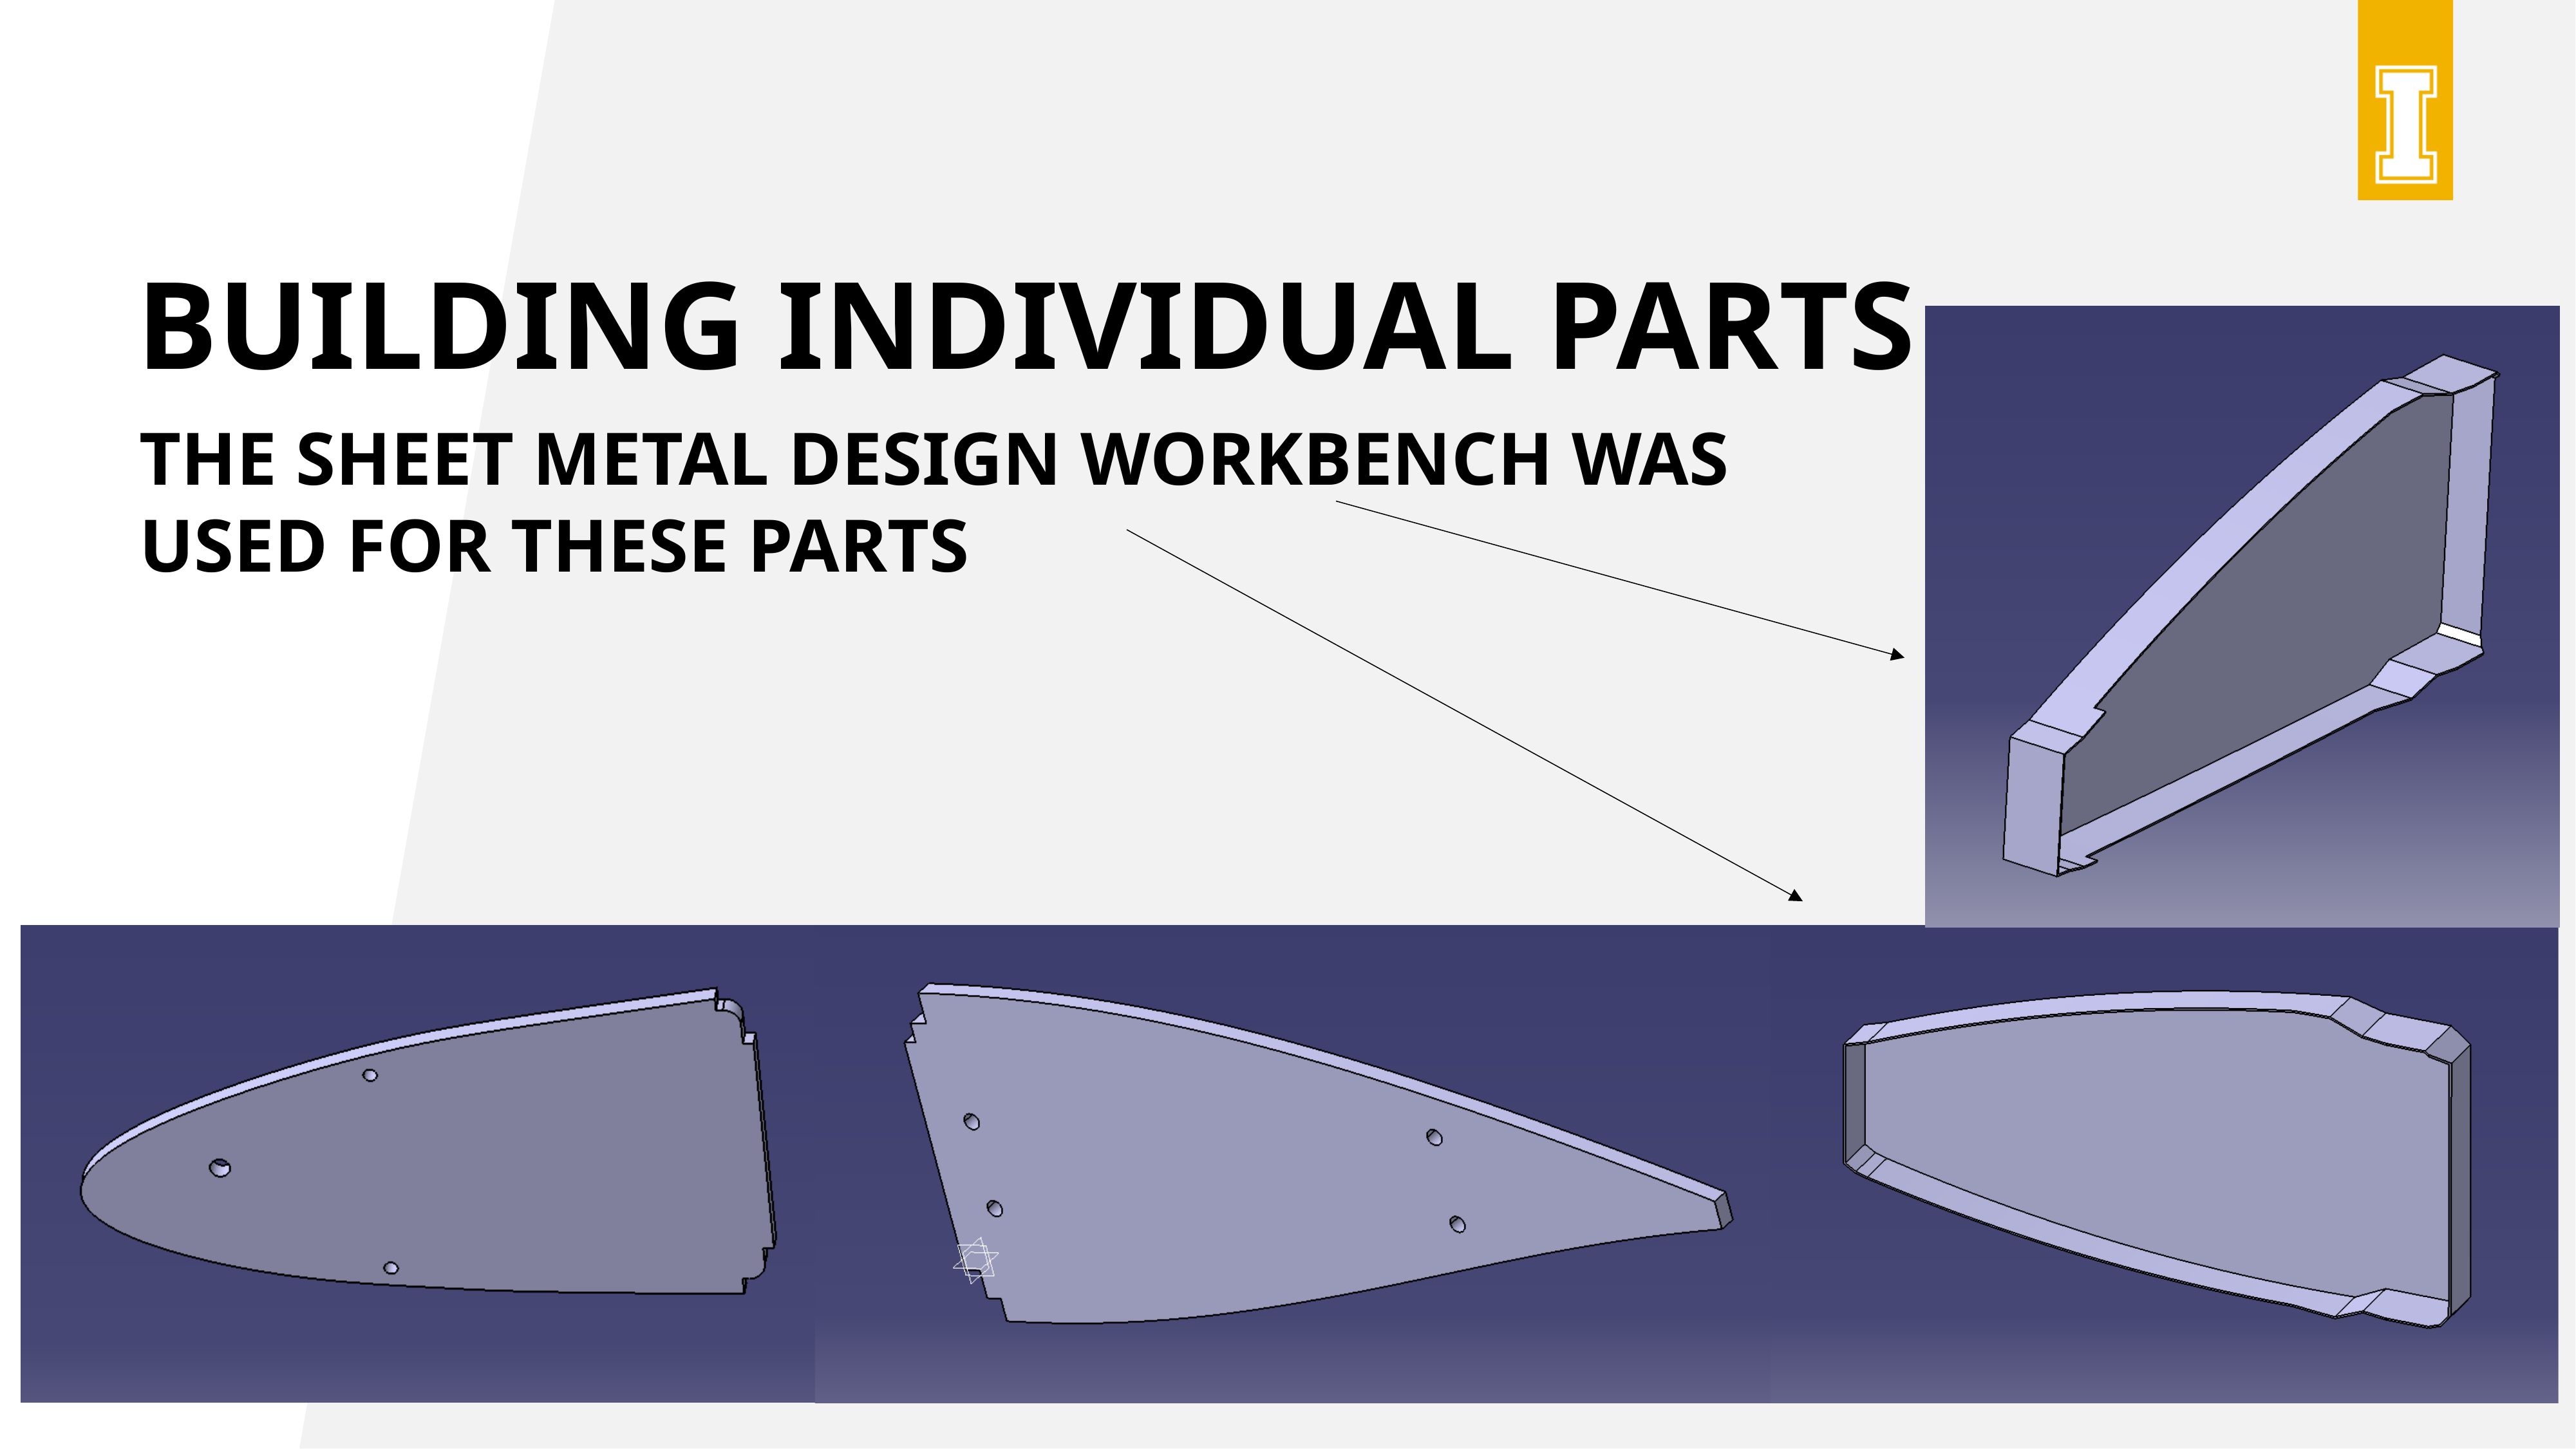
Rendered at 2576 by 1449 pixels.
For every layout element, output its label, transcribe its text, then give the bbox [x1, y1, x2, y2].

list The Sheet metal design workbench was used for these parts [139, 412, 1782, 588]
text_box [1126, 529, 1803, 902]
picture [21, 305, 2560, 1404]
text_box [1335, 501, 1905, 658]
title Building Individual Parts [136, 266, 2358, 398]
